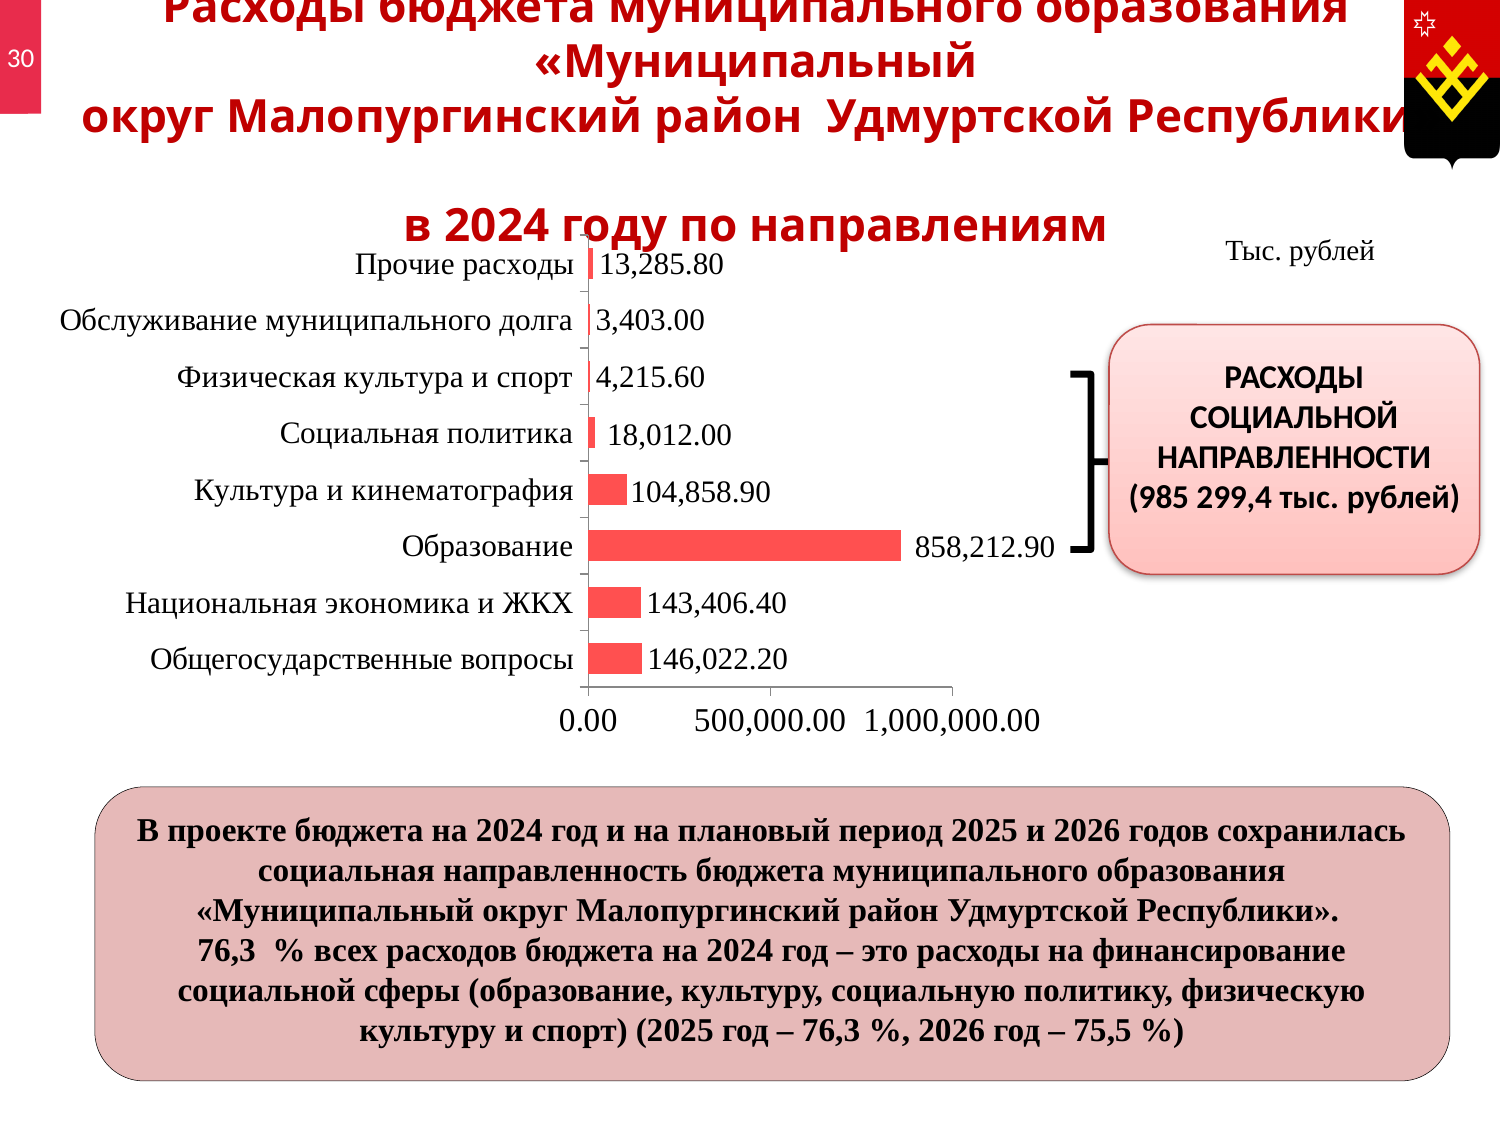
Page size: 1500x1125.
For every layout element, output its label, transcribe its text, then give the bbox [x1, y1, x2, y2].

text_box В проекте бюджета на 2024 год и на плановый период 2025 и 2026 годов сохранилась социальная направленность бюджета муниципального образования «Муниципальный округ Малопургинский район Удмуртской Республики». 76,3 % всех расходов бюджета на 2024 год – это расходы на финансирование социальной сферы (образование, культуру, социальную политику, физическую культуру и спорт) (2025 год – 76,3 %, 2026 год – 75,5 %) [1205, 784, 1453, 1084]
text_box 30 [0, 0, 42, 114]
text_box РАСХОДЫ СОЦИАЛЬНОЙ НАПРАВЛЕННОСТИ (985 299,4 тыс. рублей) [1205, 348, 1480, 523]
title Расходы бюджета муниципального образования «Муниципальный округ Малопургинский район Удмуртской Республики» в 2024 году по направлениям [49, 39, 1464, 188]
text_box [1205, 323, 1477, 348]
picture [1404, 0, 1500, 170]
chart [13, 207, 1202, 1096]
text_box Тыс. рублей [1210, 223, 1469, 274]
text_box [1205, 360, 1481, 576]
